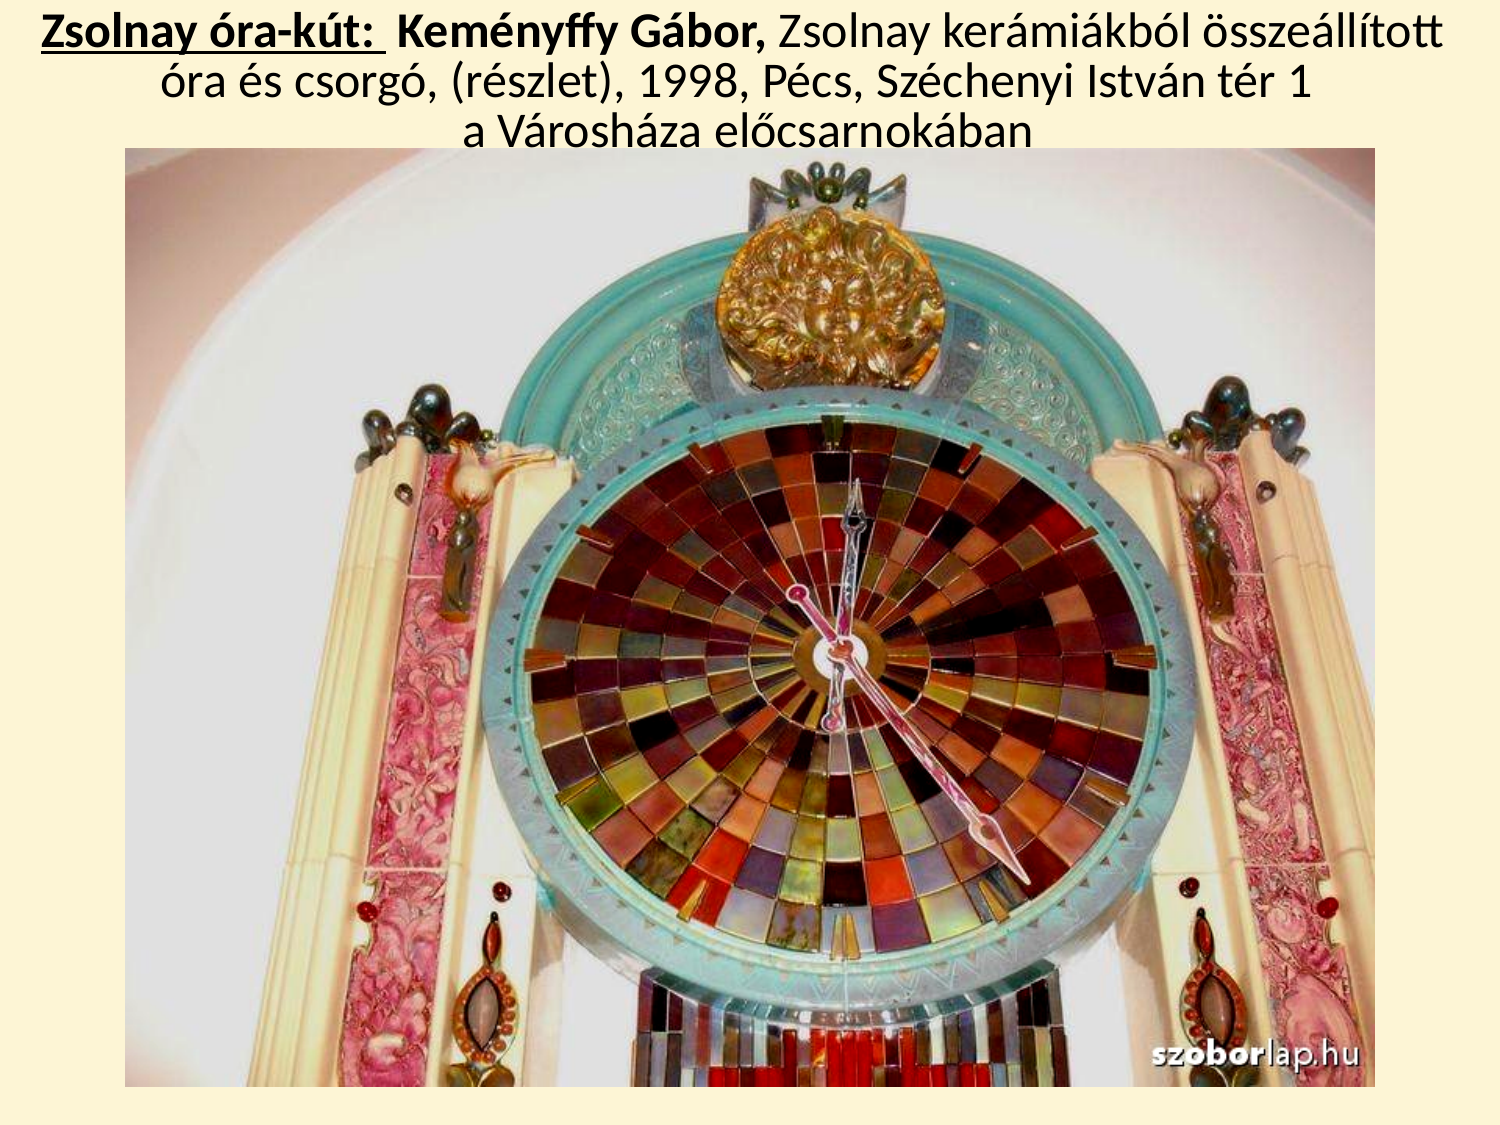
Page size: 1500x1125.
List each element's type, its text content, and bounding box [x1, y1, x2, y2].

picture [124, 148, 1376, 1087]
text_box Zsolnay óra-kút: Keményffy Gábor, Zsolnay kerámiákból összeállított óra és csorgó, (részlet), 1998, Pécs, Széchenyi István tér 1 a Városháza előcsarnokában [0, 0, 1486, 165]
